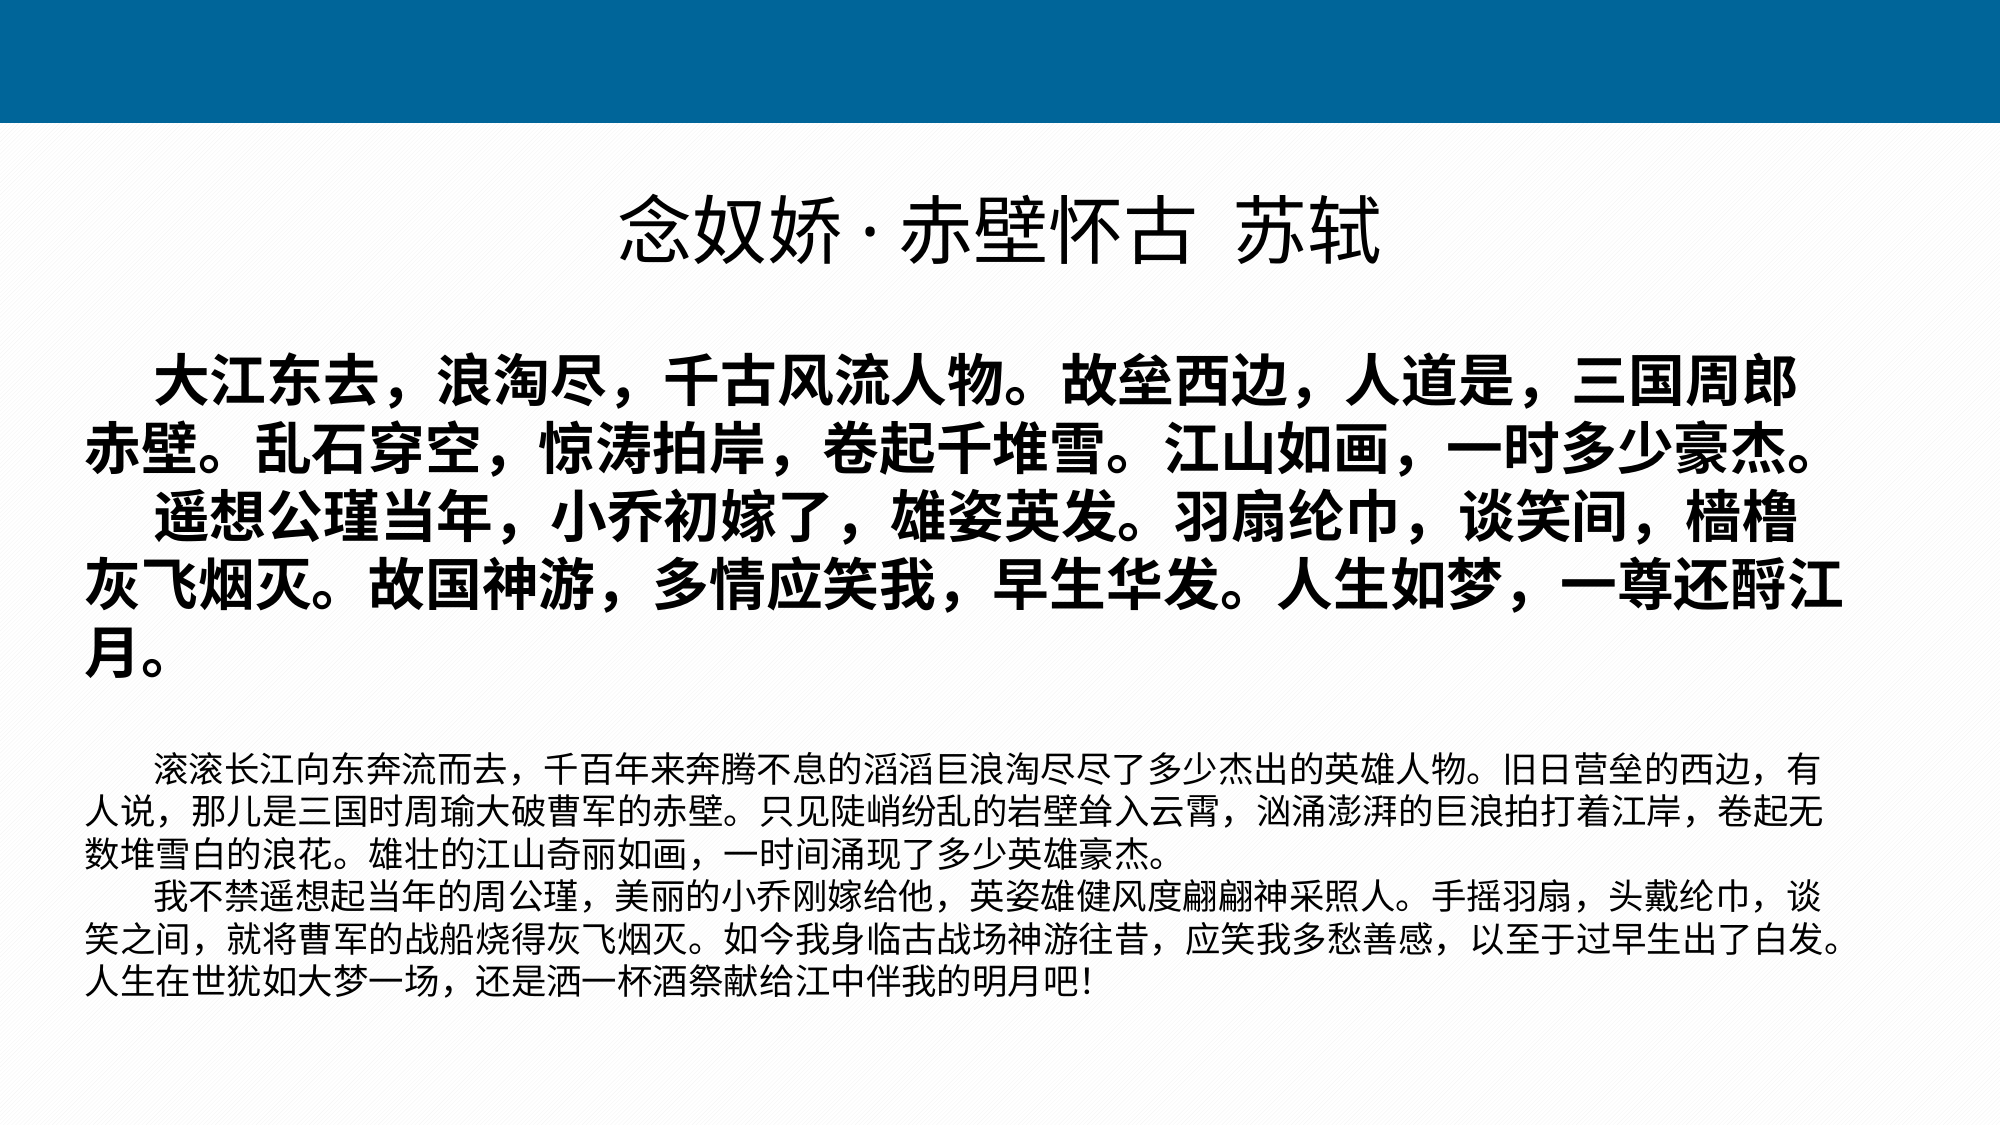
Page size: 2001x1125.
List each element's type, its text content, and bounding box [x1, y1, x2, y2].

list 大江东去，浪淘尽，千古风流人物。故垒西边，人道是，三国周郎赤壁。乱石穿空，惊涛拍岸，卷起千堆雪。江山如画，一时多少豪杰。 遥想公瑾当年，小乔初嫁了，雄姿英发。羽扇纶巾，谈笑间，樯橹灰飞烟灭。故国神游，多情应笑我，早生华发。人生如梦，一尊还酹江月。 滚滚长江向东奔流而去，千百年来奔腾不息的滔滔巨浪淘尽尽了多少杰出的英雄人物。旧日营垒的西边，有人说，那儿是三国时周瑜大破曹军的赤壁。只见陡峭纷乱的岩壁耸入云霄，汹涌澎湃的巨浪拍打着江岸，卷起无数堆雪白的浪花。雄壮的江山奇丽如画，一时间涌现了多少英雄豪杰。 我不禁遥想起当年的周公瑾，美丽的小乔刚嫁给他，英姿雄健风度翩翩神采照人。手摇羽扇，头戴纶巾，谈笑之间，就将曹军的战船烧得灰飞烟灭。如今我身临古战场神游往昔，应笑我多愁善感，以至于过早生出了白发。人生在世犹如大梦一场，还是洒一杯酒祭献给江中伴我的明月吧！ [70, 337, 1863, 1014]
title 念奴娇·赤壁怀古 苏轼 [137, 122, 1863, 281]
